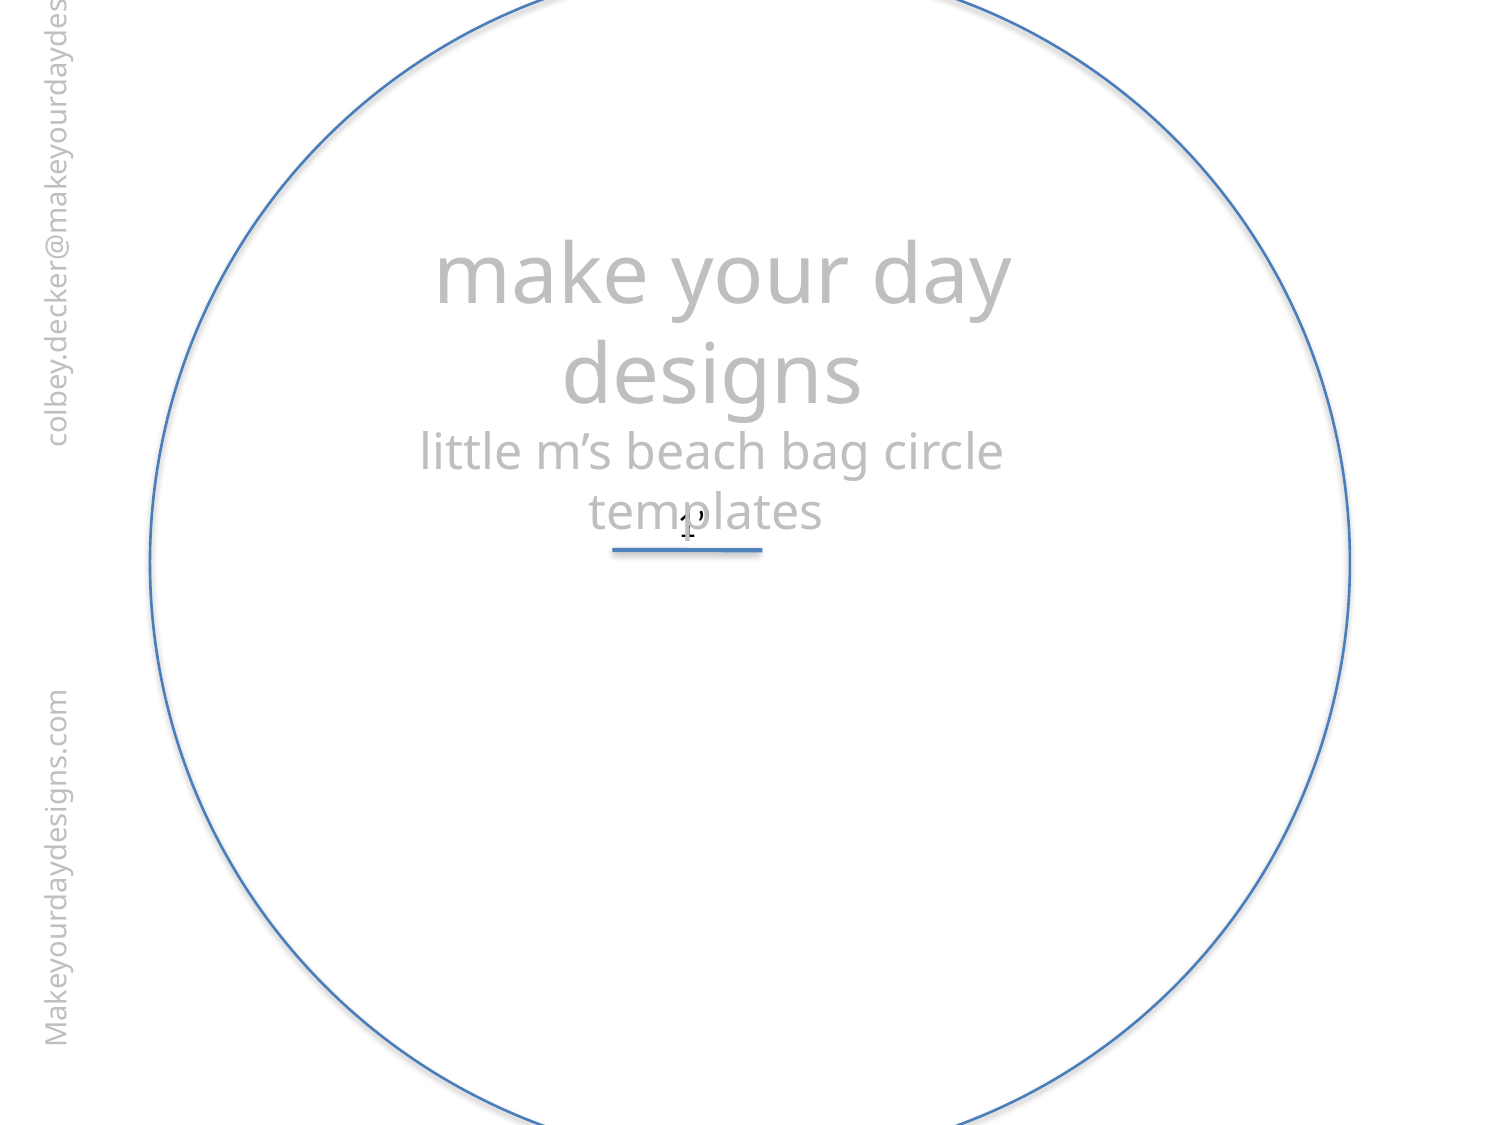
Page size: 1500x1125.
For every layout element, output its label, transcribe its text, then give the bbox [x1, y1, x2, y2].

text_box 1” [755, 548, 825, 553]
text_box make your day designs little m’s beach bag circle templates [337, 212, 1088, 548]
text_box [149, 0, 1351, 1125]
text_box Makeyourdaydesigns.com colbey.decker@makeyourdaydesigns.com [30, 0, 80, 1063]
